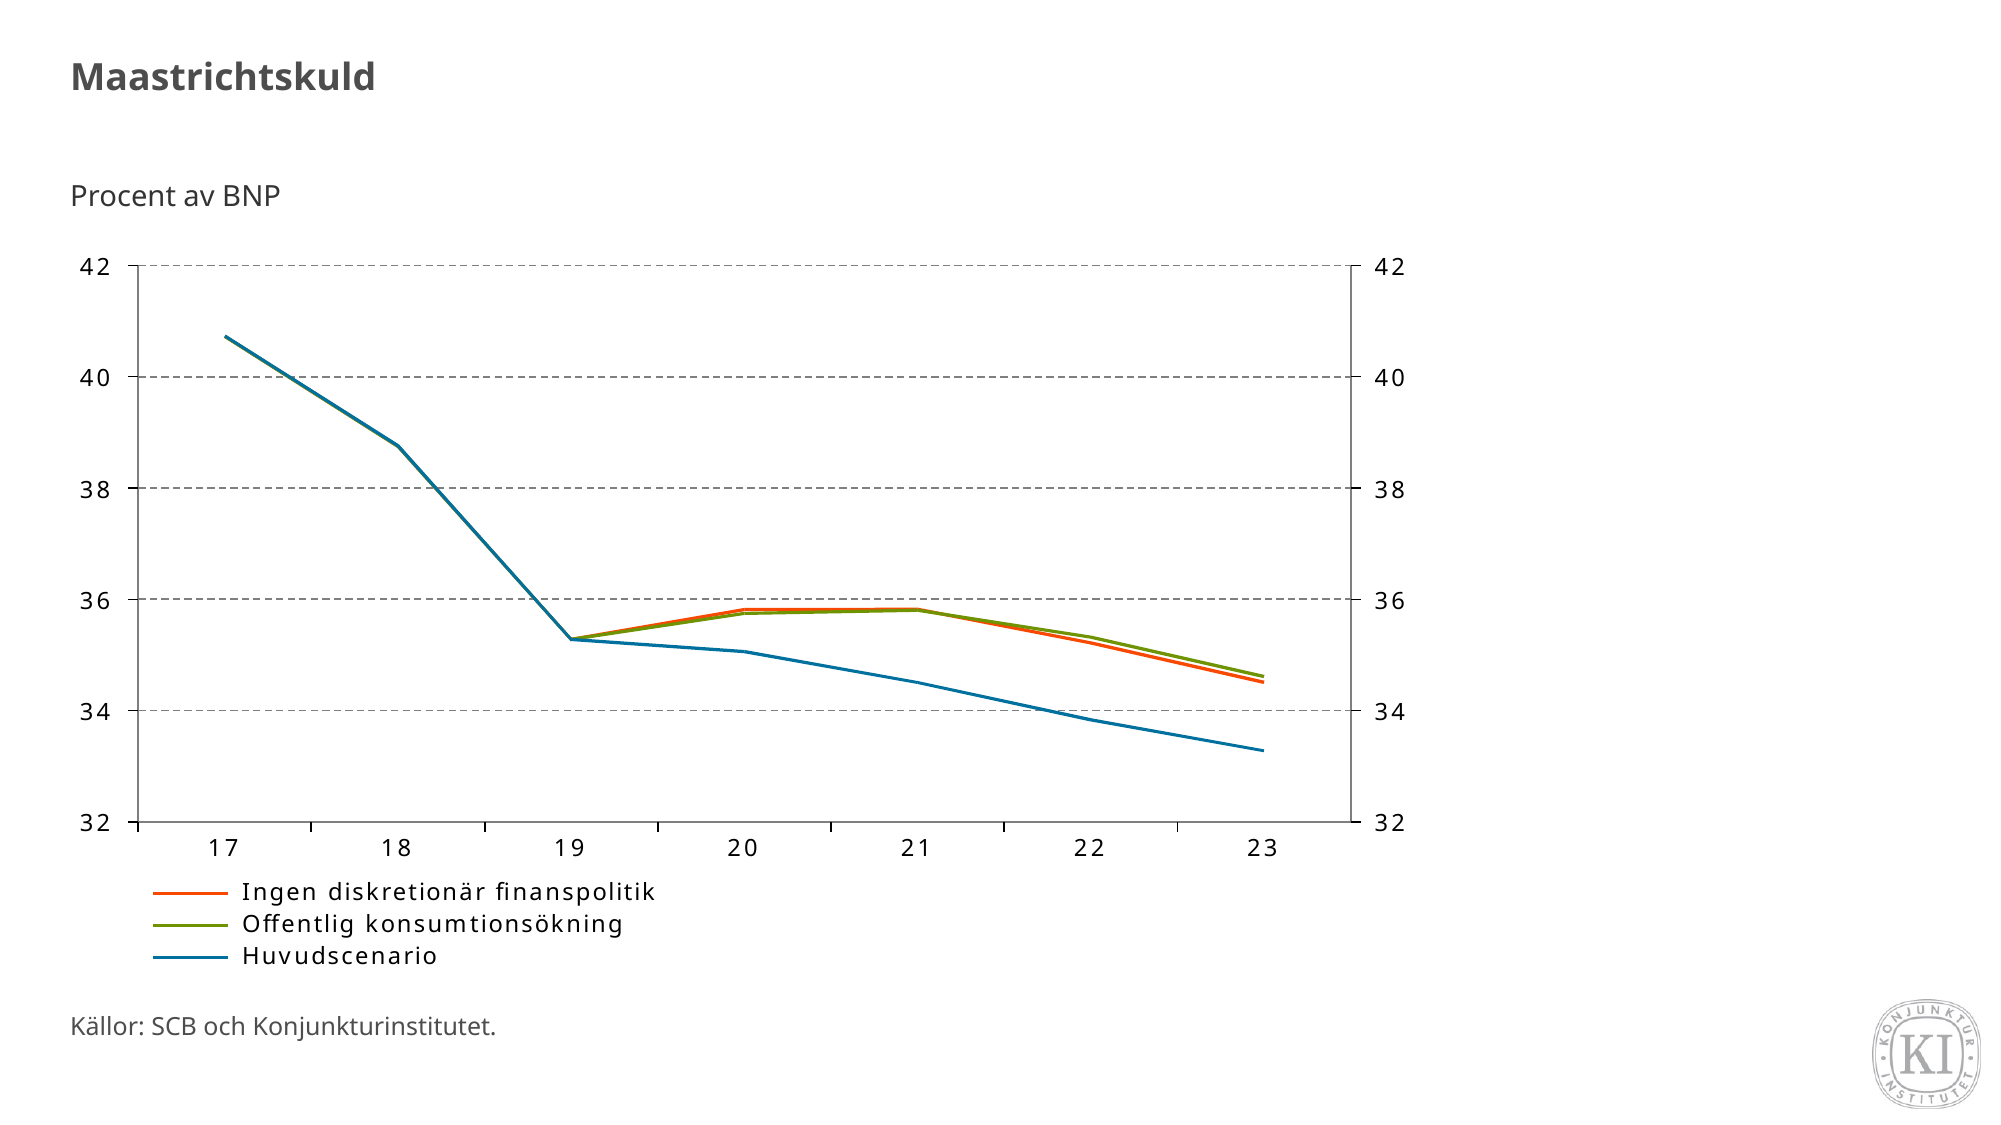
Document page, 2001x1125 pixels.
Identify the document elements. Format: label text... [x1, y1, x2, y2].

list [30, 228, 1453, 998]
title Maastrichtskuld [55, 45, 1476, 128]
subtitle Källor: SCB och Konjunkturinstitutet. [55, 1003, 1476, 1106]
picture [1872, 999, 1981, 1109]
list Procent av BNP [55, 137, 1476, 220]
